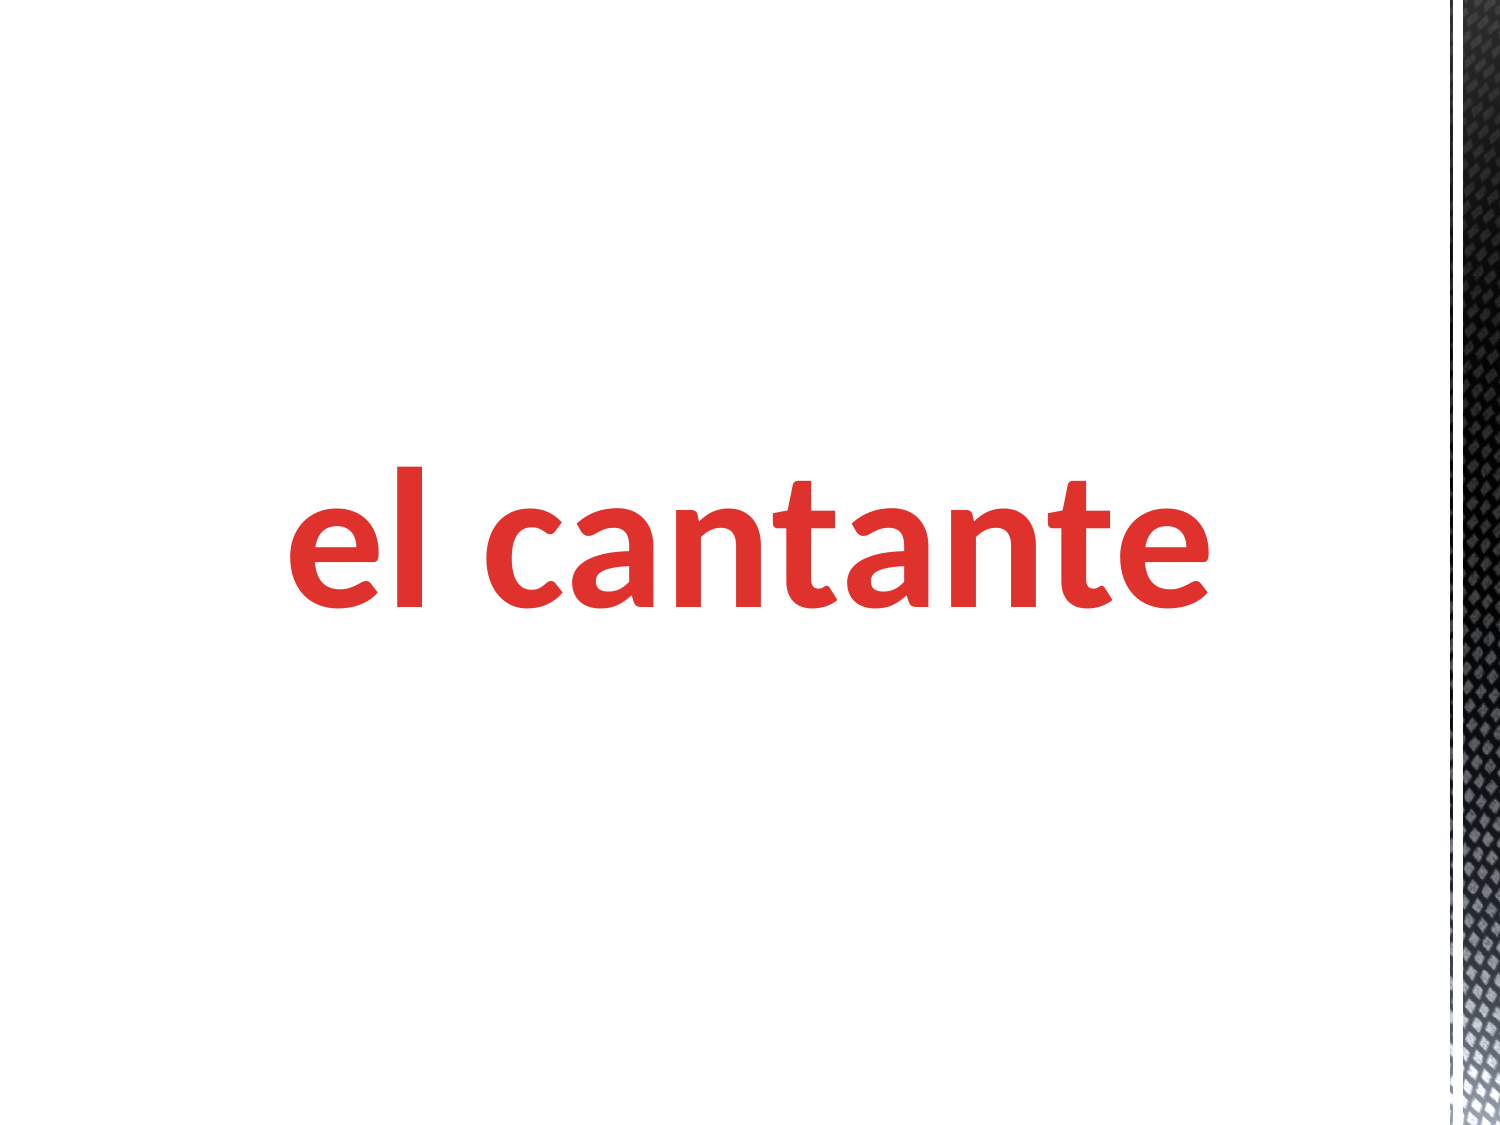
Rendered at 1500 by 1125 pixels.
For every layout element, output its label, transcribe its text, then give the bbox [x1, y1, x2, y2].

picture [1447, 0, 1500, 1125]
text_box el cantante [269, 399, 1232, 655]
